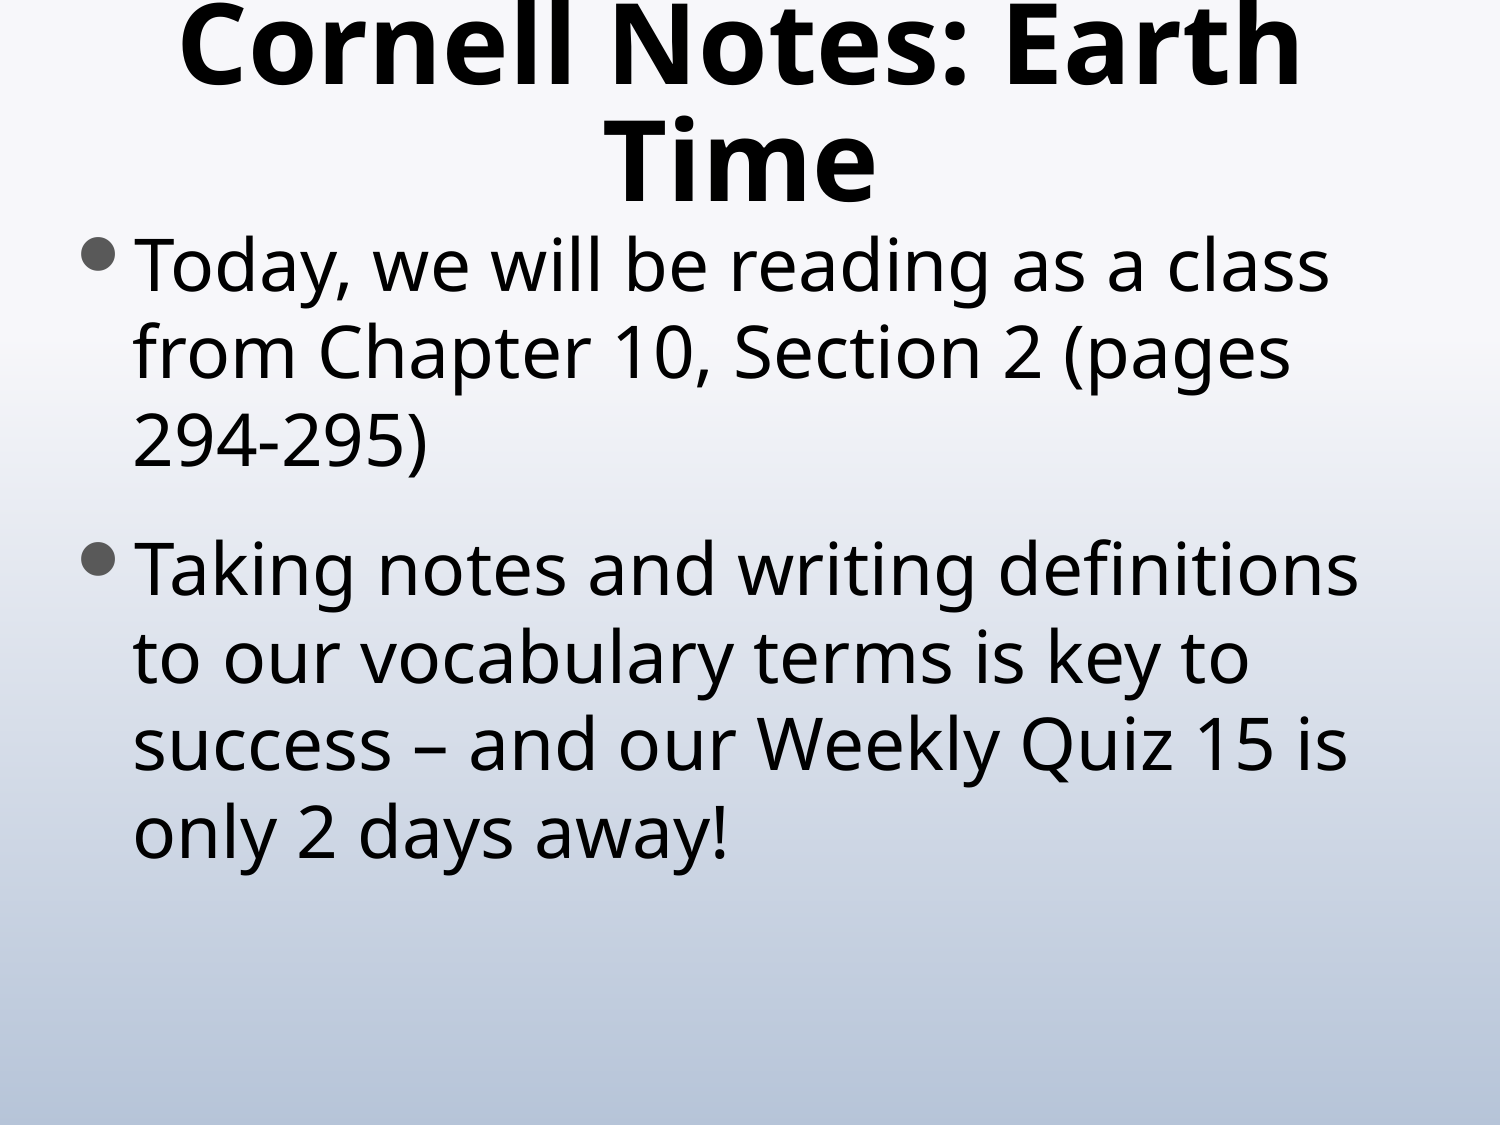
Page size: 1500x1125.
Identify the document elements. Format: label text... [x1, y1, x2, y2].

list Today, we will be reading as a class from Chapter 10, Section 2 (pages 294-295) Taking notes and writing definitions to our vocabulary terms is key to success – and our Weekly Quiz 15 is only 2 days away! [61, 210, 1421, 1063]
title Cornell Notes: Earth Time [61, 3, 1421, 210]
